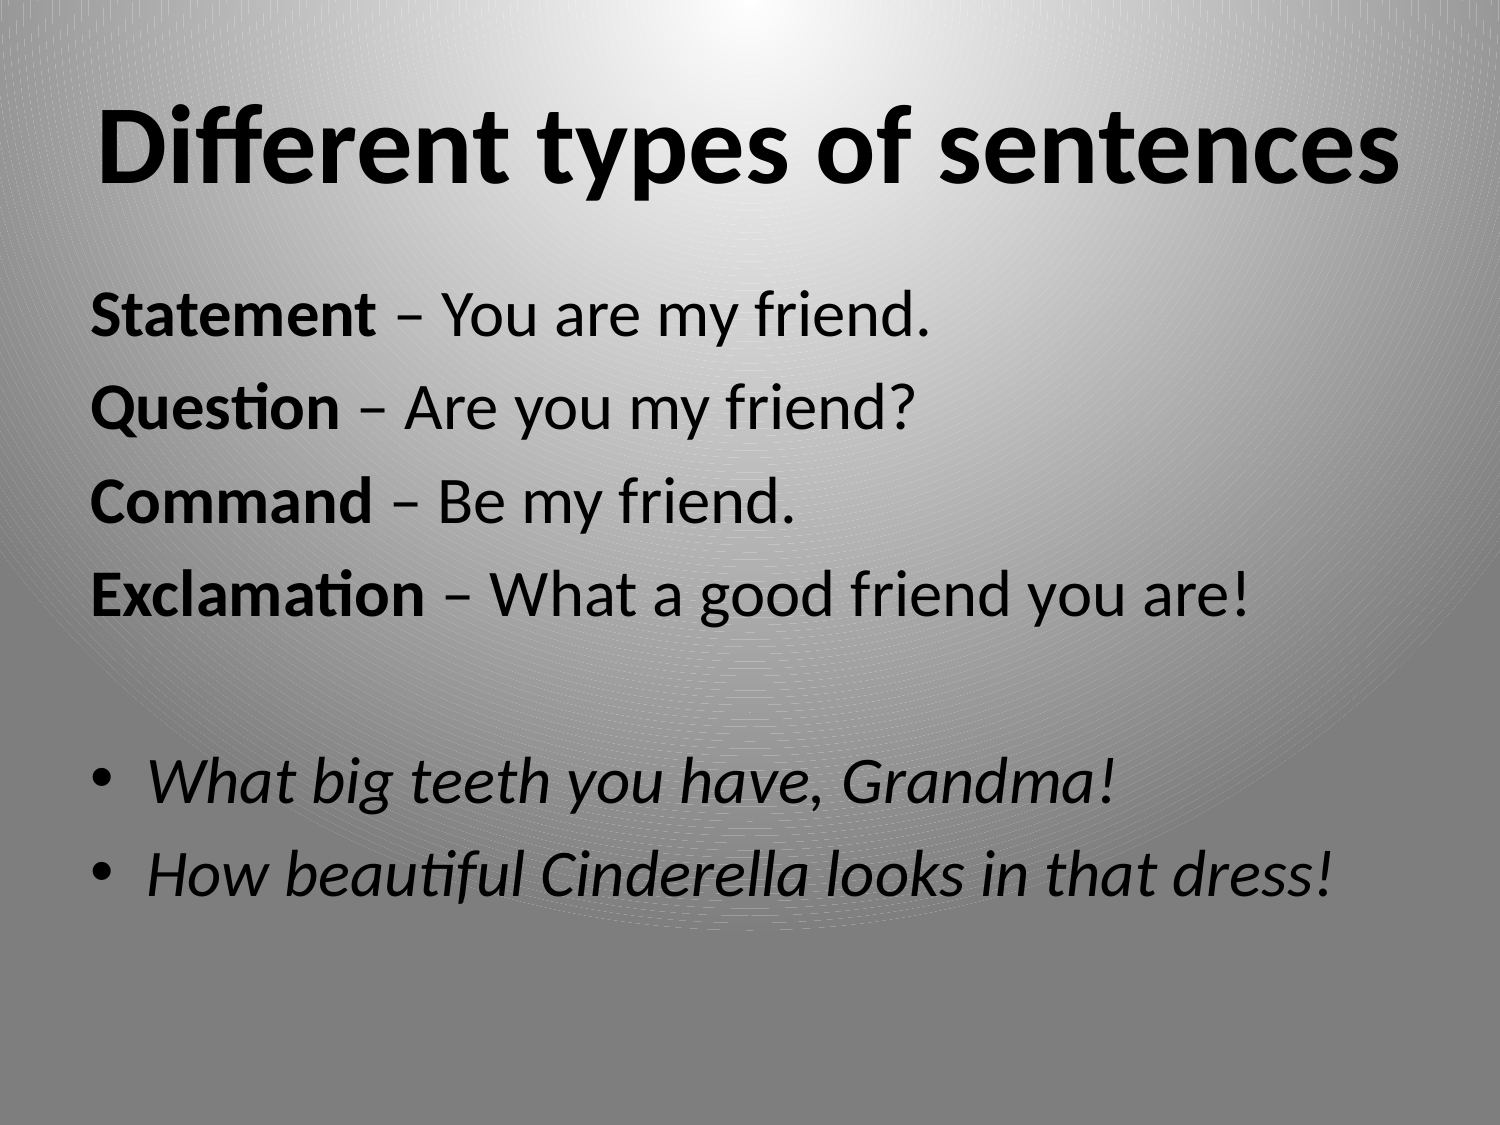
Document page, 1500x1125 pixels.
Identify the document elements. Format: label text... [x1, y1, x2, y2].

title Different types of sentences [75, 45, 1425, 233]
list Statement – You are my friend. Question – Are you my friend? Command – Be my friend. Exclamation – What a good friend you are! What big teeth you have, Grandma! How beautiful Cinderella looks in that dress! [75, 262, 1425, 1005]
